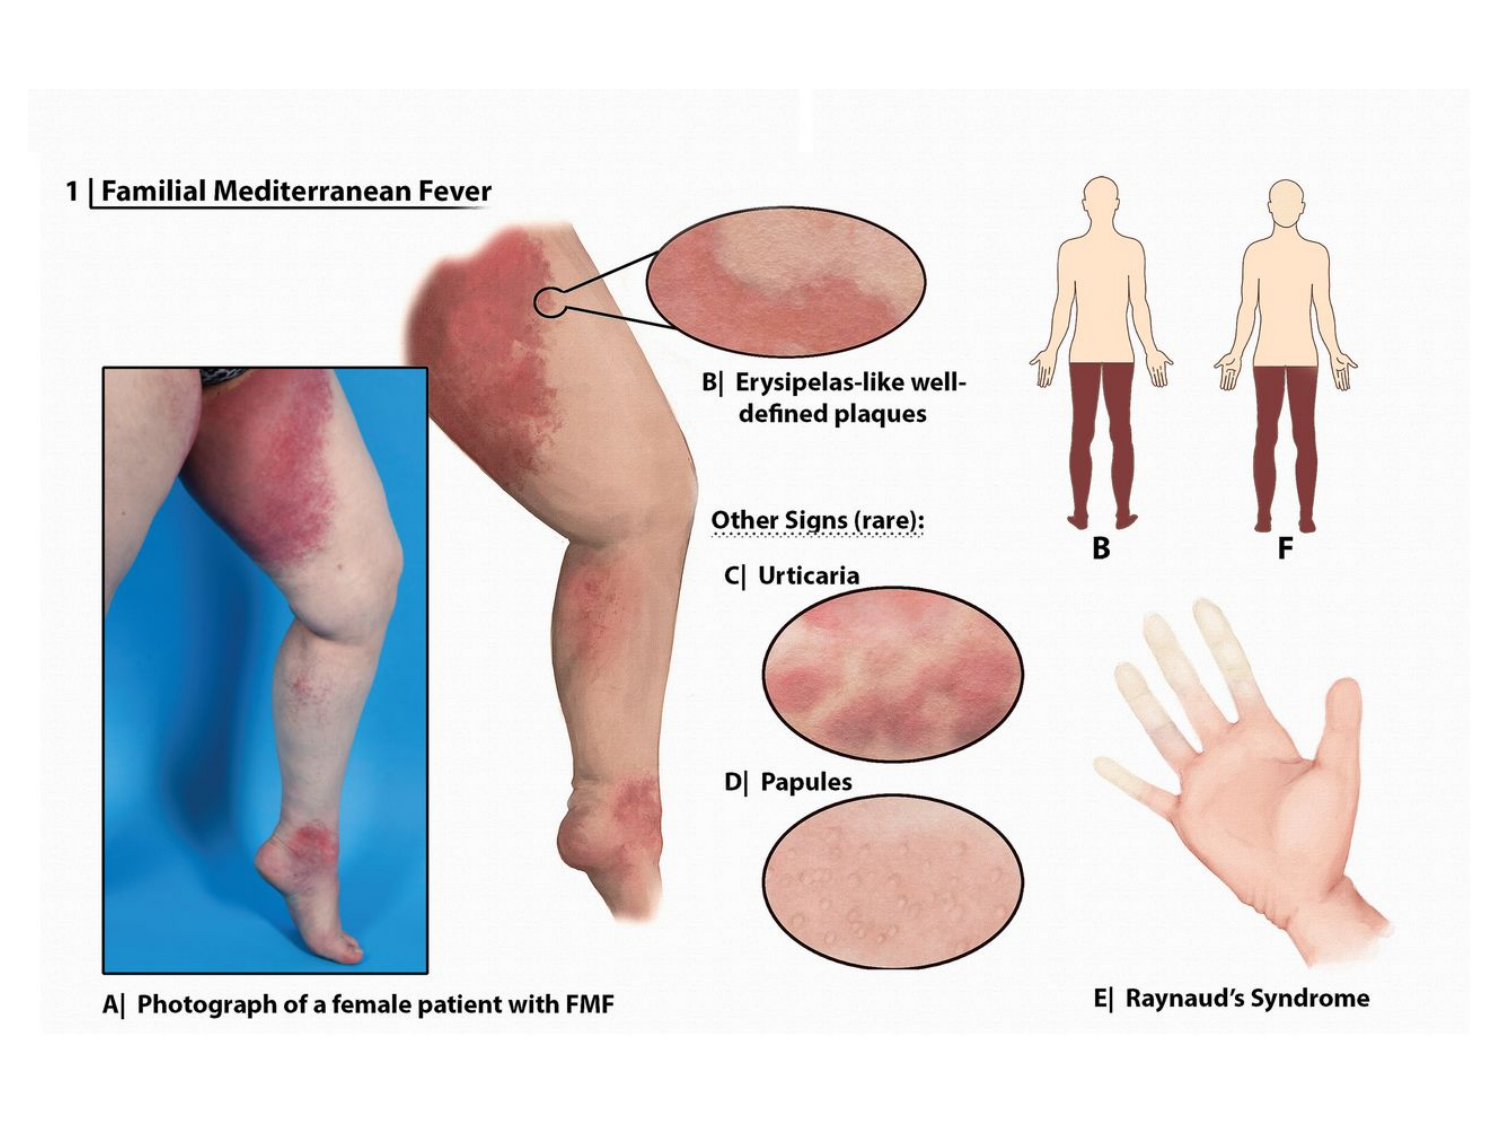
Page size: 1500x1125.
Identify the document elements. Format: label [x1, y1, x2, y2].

picture [28, 89, 1472, 1036]
